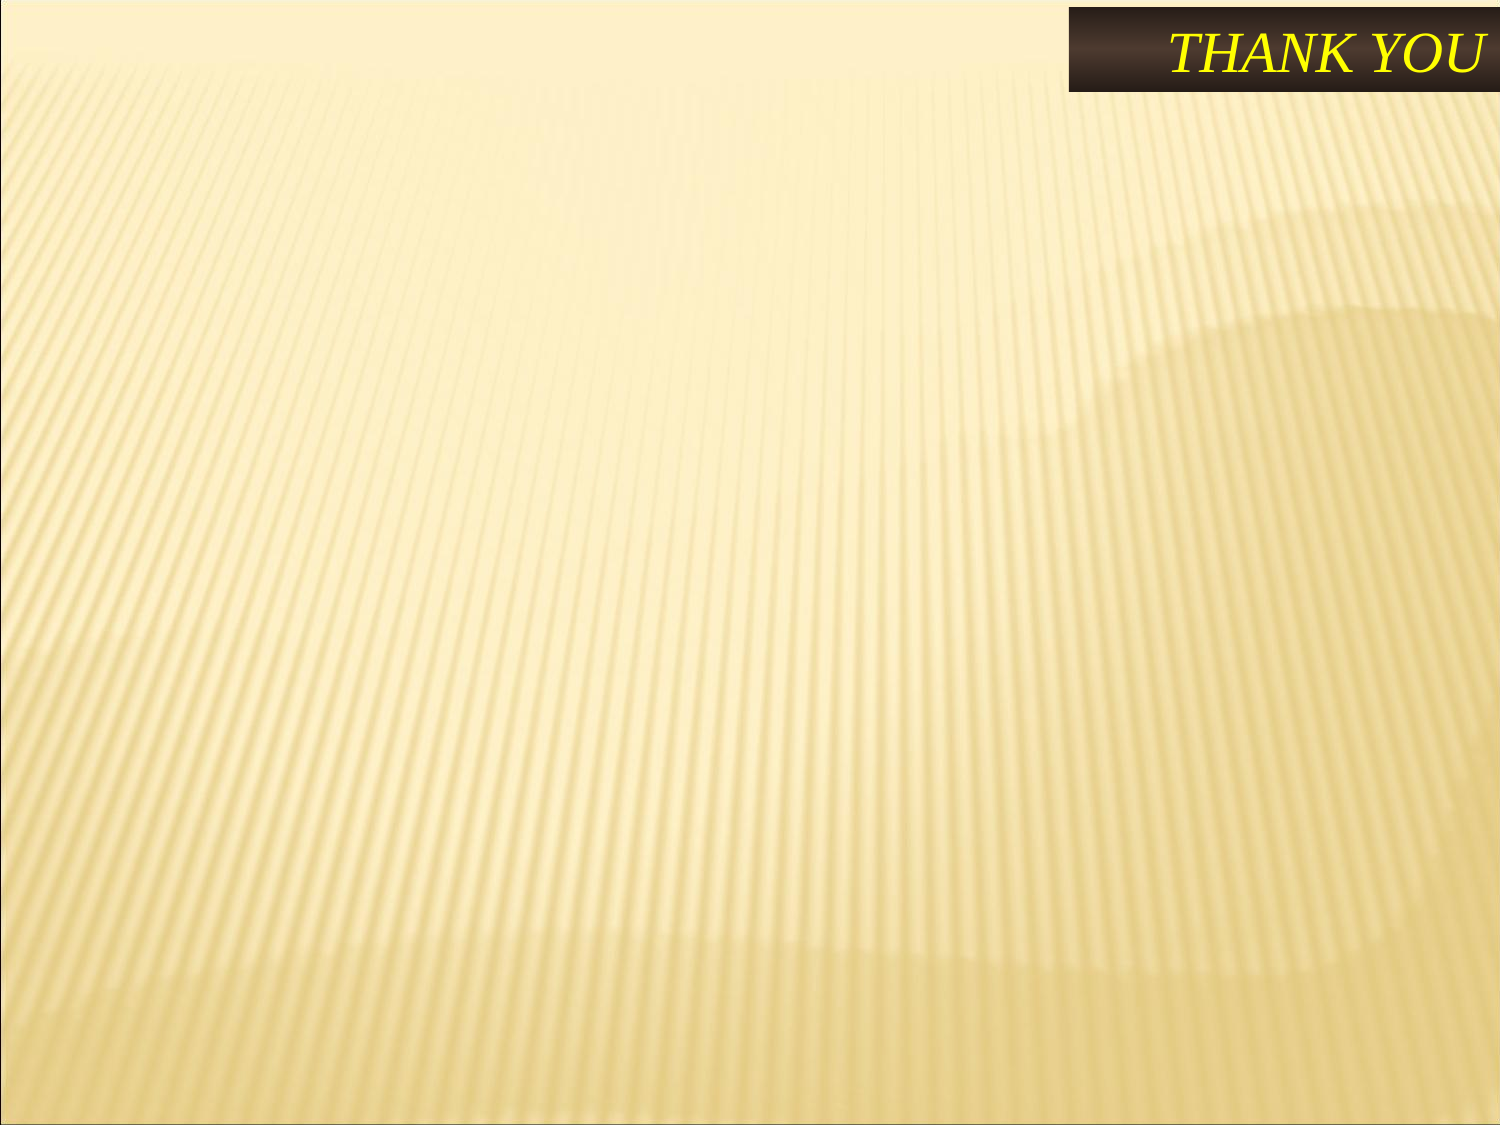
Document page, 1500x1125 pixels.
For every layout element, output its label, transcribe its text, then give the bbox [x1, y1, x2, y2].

text_box THANK YOU [1068, 7, 1500, 92]
picture [0, 0, 1500, 1125]
